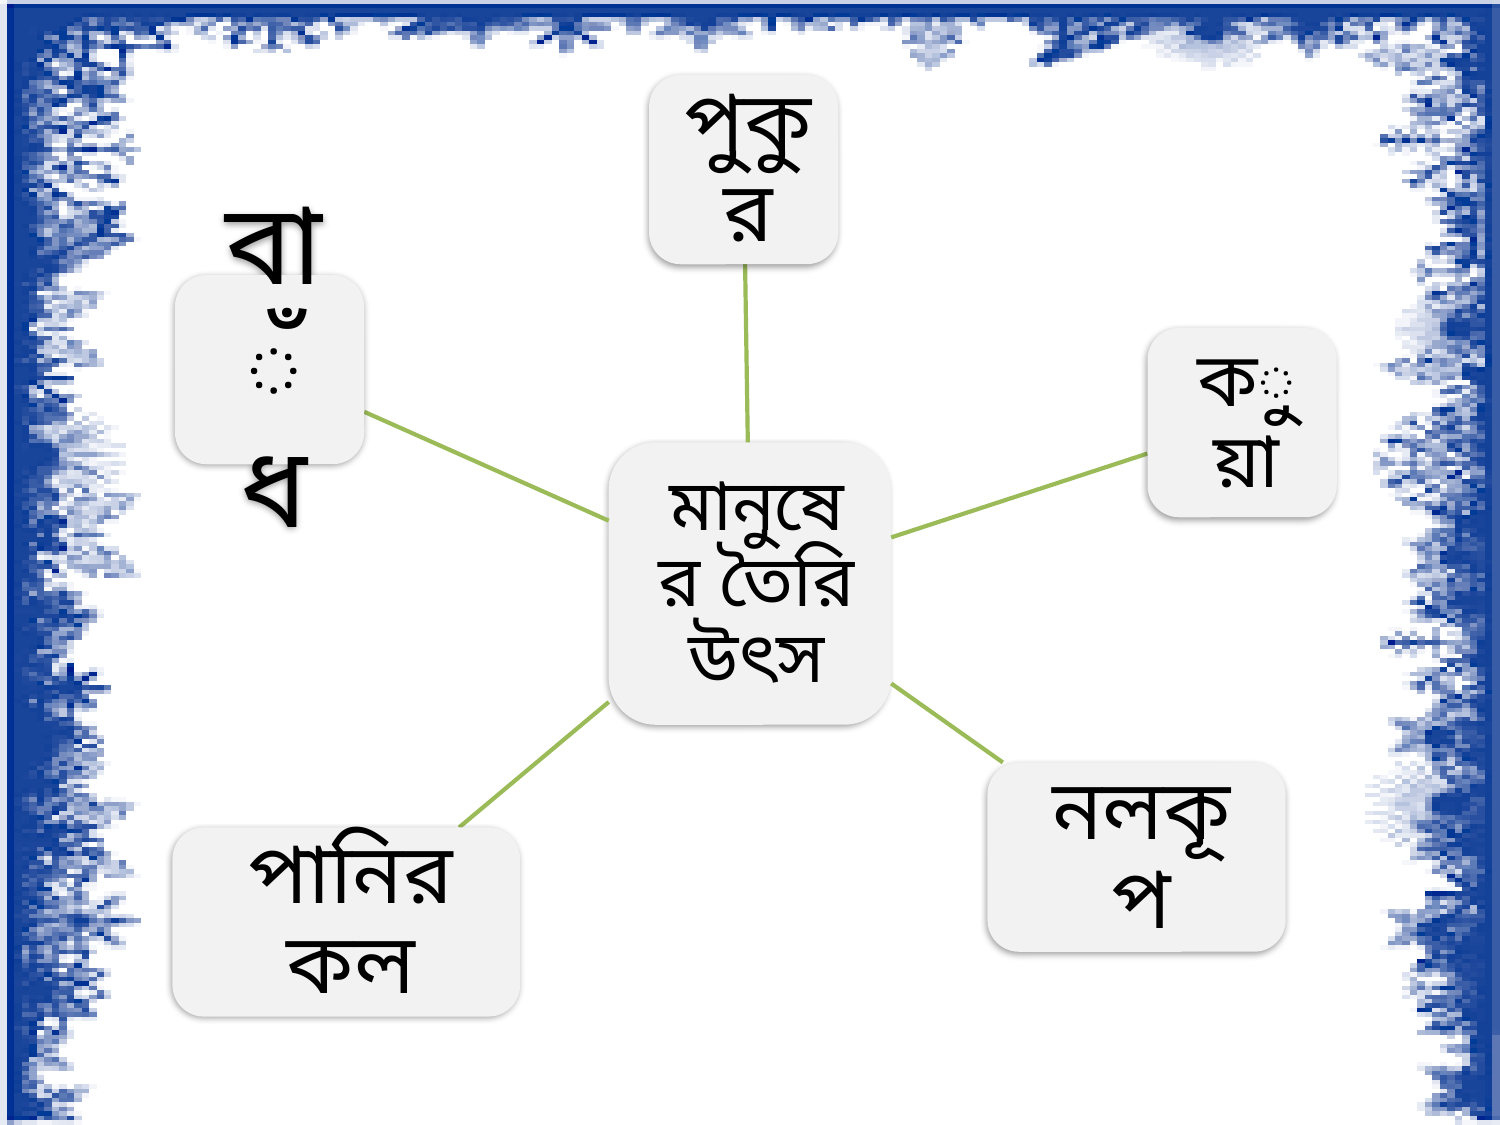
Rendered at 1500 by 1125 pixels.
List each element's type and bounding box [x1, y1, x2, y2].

text_box [62, 74, 1438, 1017]
picture [0, 0, 1500, 1125]
